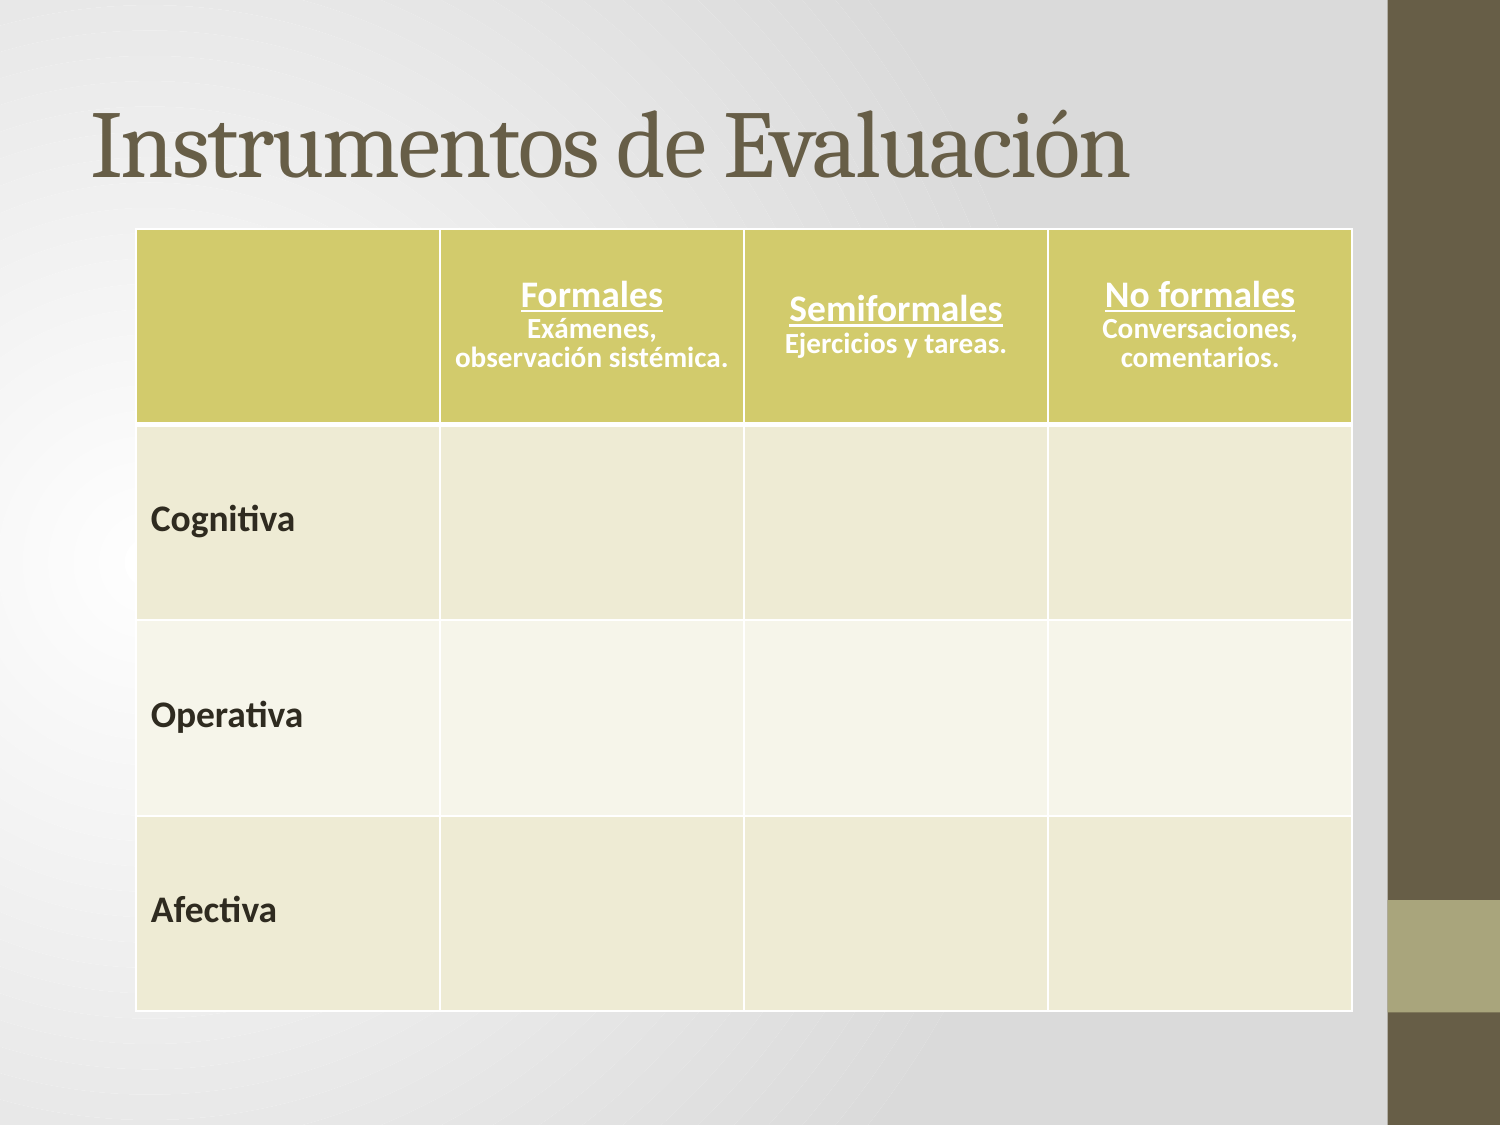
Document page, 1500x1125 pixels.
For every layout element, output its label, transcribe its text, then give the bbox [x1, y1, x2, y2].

table_cell [1049, 621, 1351, 815]
table_header No formales Conversaciones, comentarios. [1049, 230, 1351, 422]
table_header Formales Exámenes, observación sistémica. [441, 230, 743, 422]
table_cell [441, 427, 743, 619]
table_header Semiformales Ejercicios y tareas. [745, 230, 1047, 422]
table_cell [441, 621, 743, 815]
table_cell Afectiva [137, 817, 439, 1010]
table_header [137, 230, 439, 422]
table_cell [745, 817, 1047, 1010]
table_cell [745, 427, 1047, 619]
table_cell Operativa [137, 621, 439, 815]
table_cell [441, 817, 743, 1010]
table_cell [1049, 817, 1351, 1010]
table_cell [745, 621, 1047, 815]
table_cell [1049, 427, 1351, 619]
table_cell Cognitiva [137, 427, 439, 619]
title Instrumentos de Evaluación [75, 45, 1325, 233]
